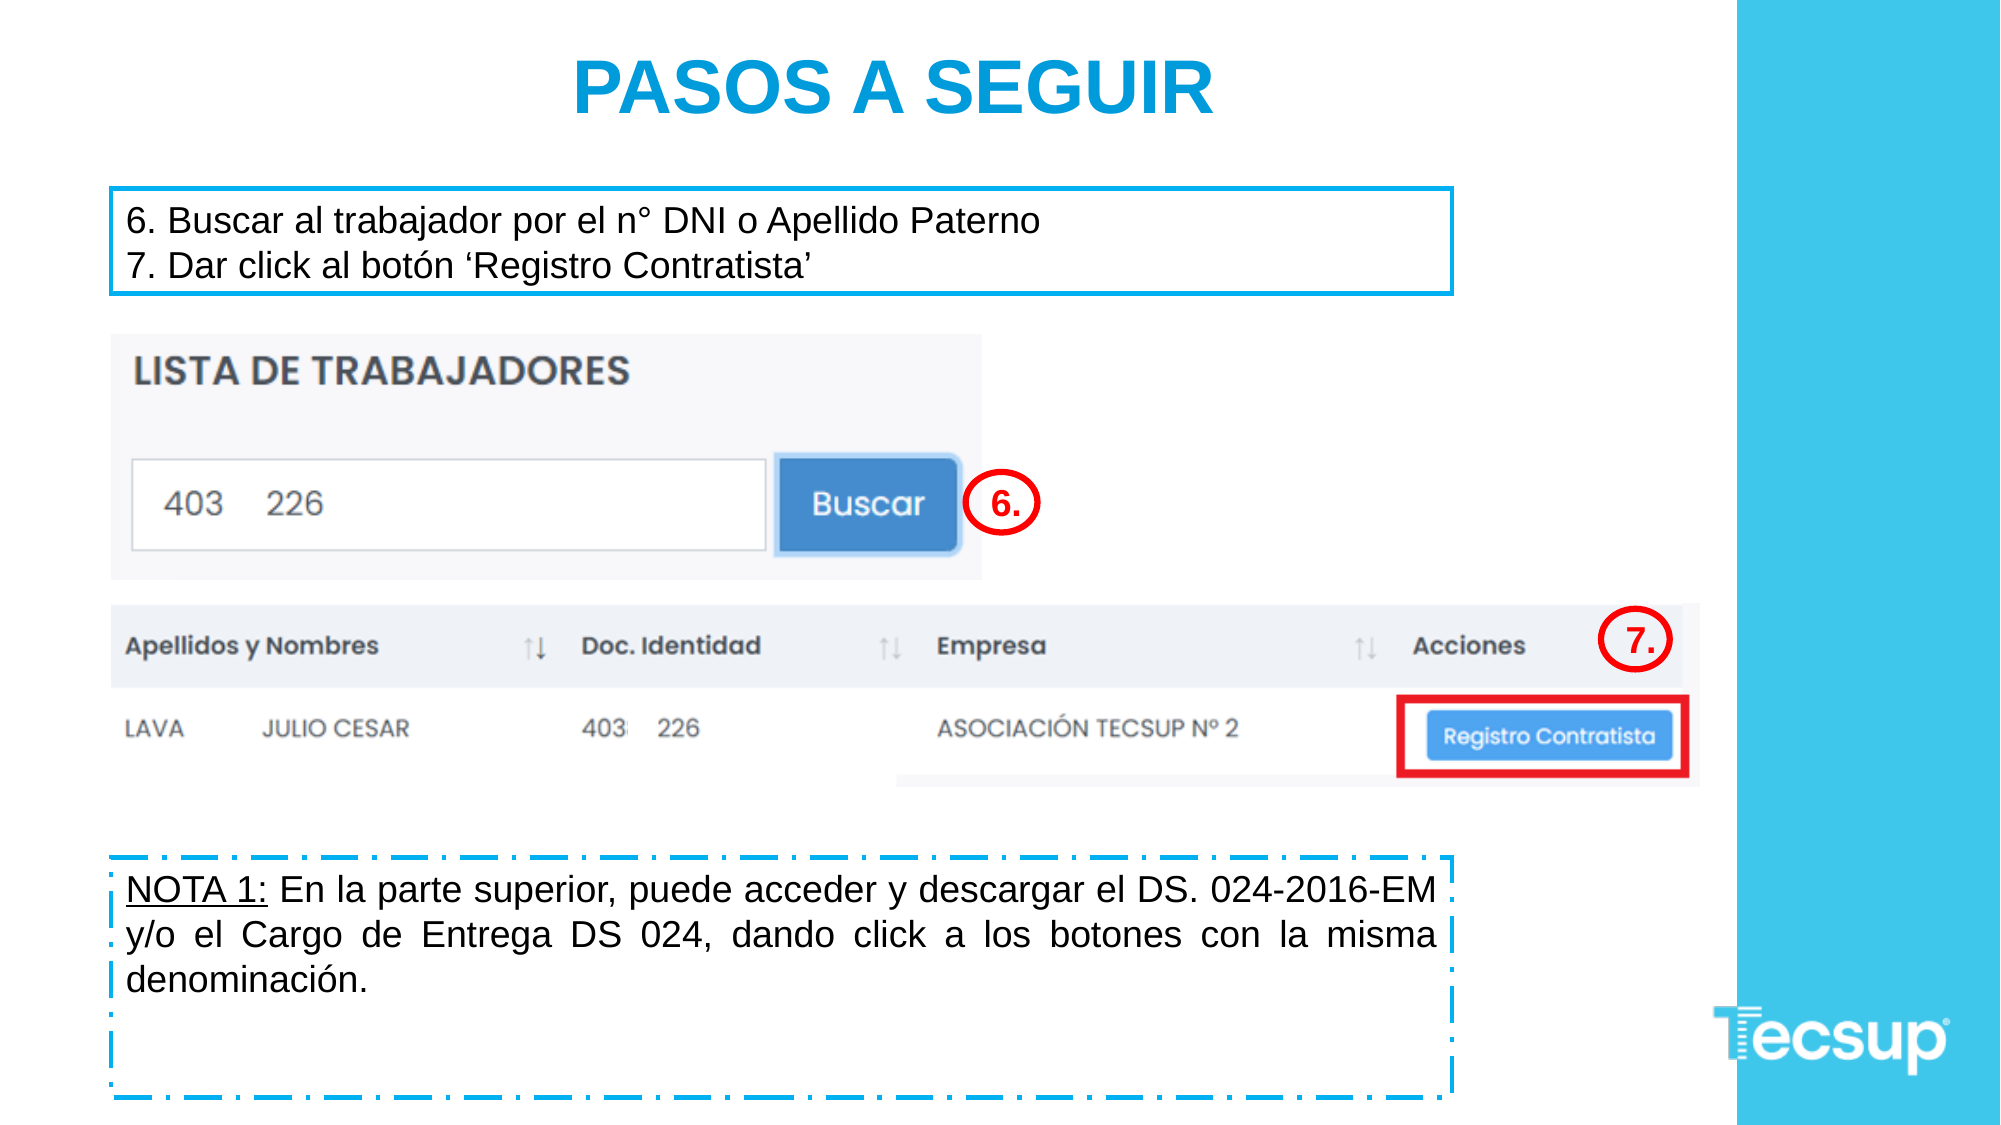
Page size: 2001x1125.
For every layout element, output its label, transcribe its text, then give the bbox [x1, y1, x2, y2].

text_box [110, 334, 1700, 787]
text_box 6. Buscar al trabajador por el n° DNI o Apellido Paterno 7. Dar click al botón ‘Registro Contratista’ [110, 188, 1453, 295]
text_box NOTA 1: En la parte superior, puede acceder y descargar el DS. 024-2016-EM y/o el Cargo de Entrega DS 024, dando click a los botones con la misma denominación. [110, 857, 1453, 1098]
title PASOS A SEGUIR [53, 39, 1735, 138]
